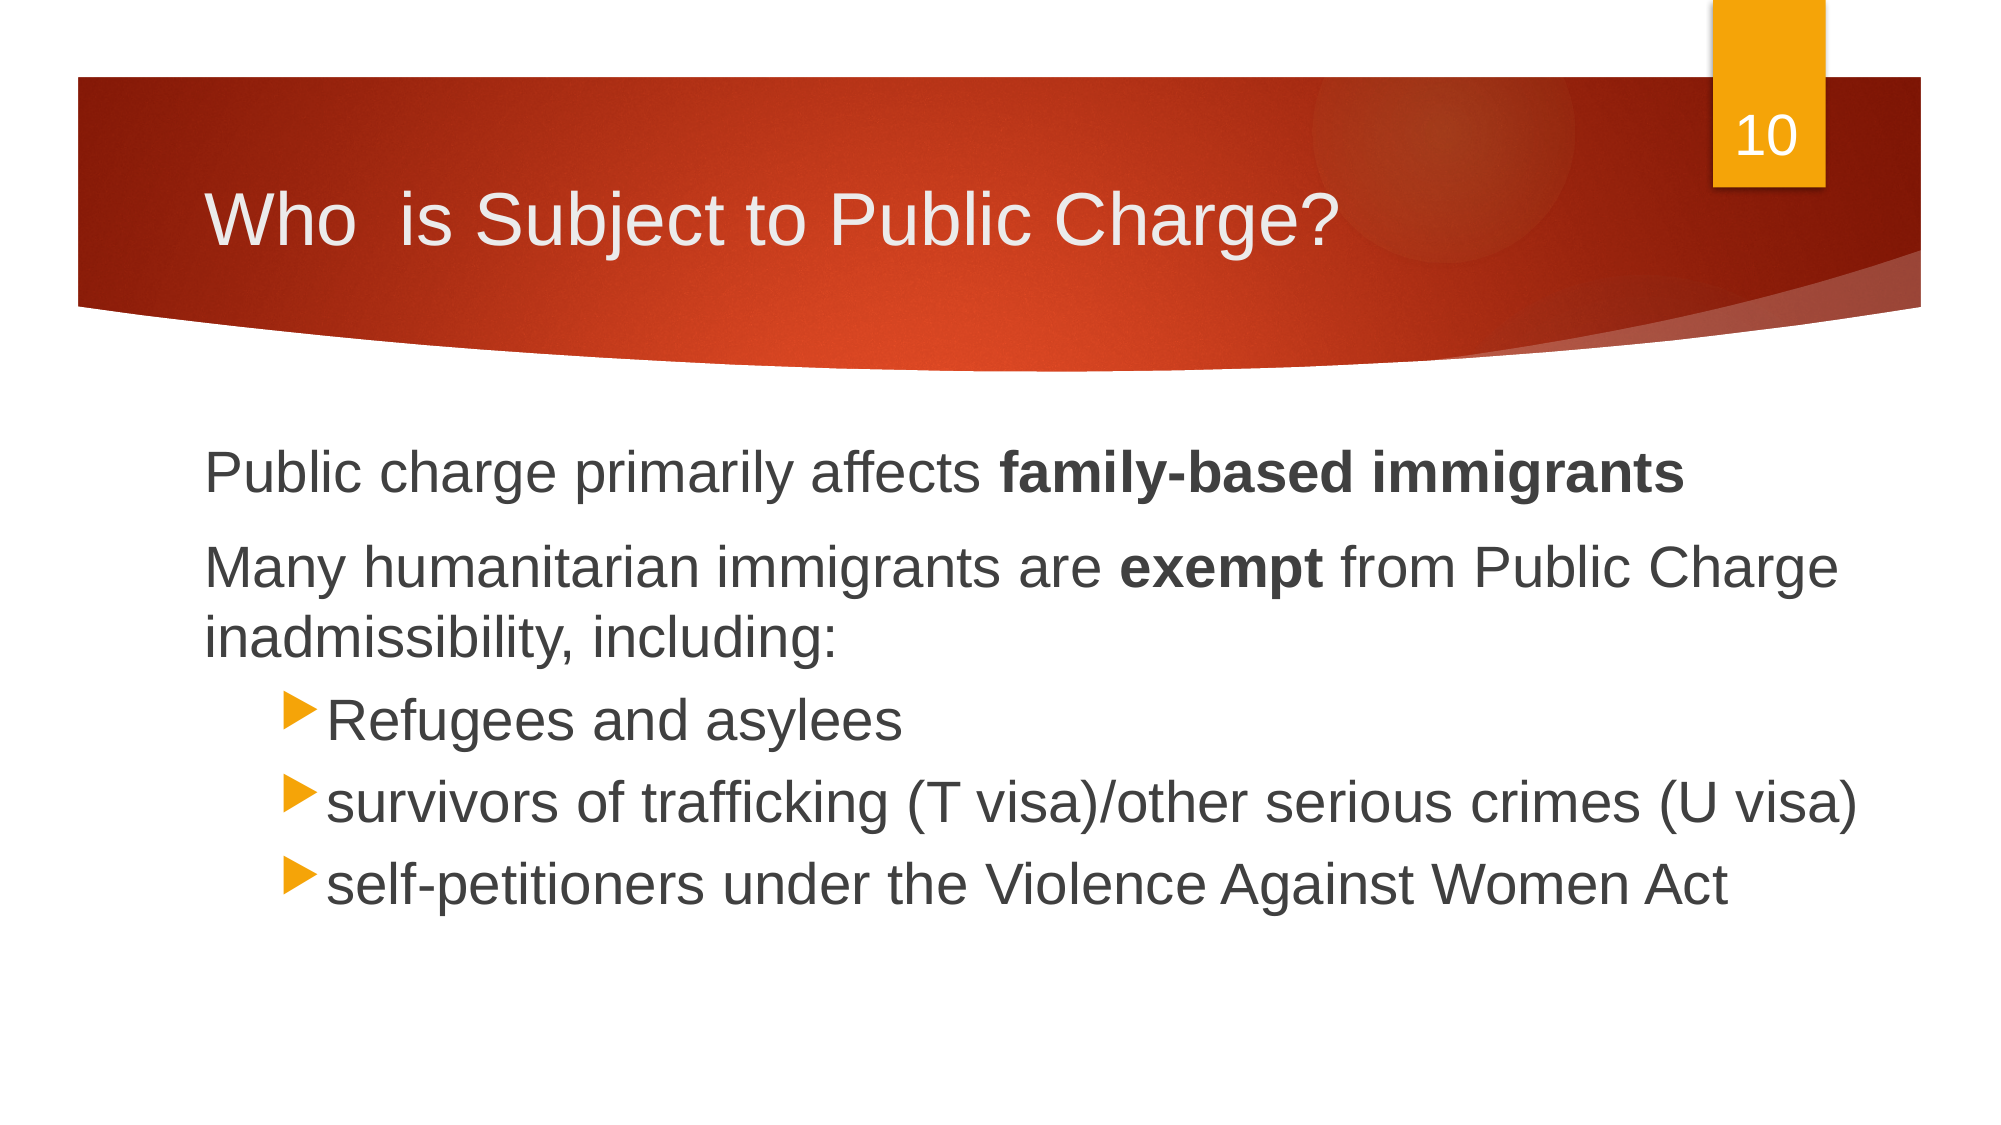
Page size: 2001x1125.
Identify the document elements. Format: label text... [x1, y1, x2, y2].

list Public charge primarily affects family-based immigrants Many humanitarian immigrants are exempt from Public Charge inadmissibility, including: Refugees and asylees survivors of traf­ficking (T visa)/other serious crimes (U visa) self-petitioners under the Violence Against Women Act [189, 427, 1881, 988]
title Who is Subject to Public Charge? [189, 155, 1627, 275]
slide_number 10 [1698, 48, 1836, 175]
